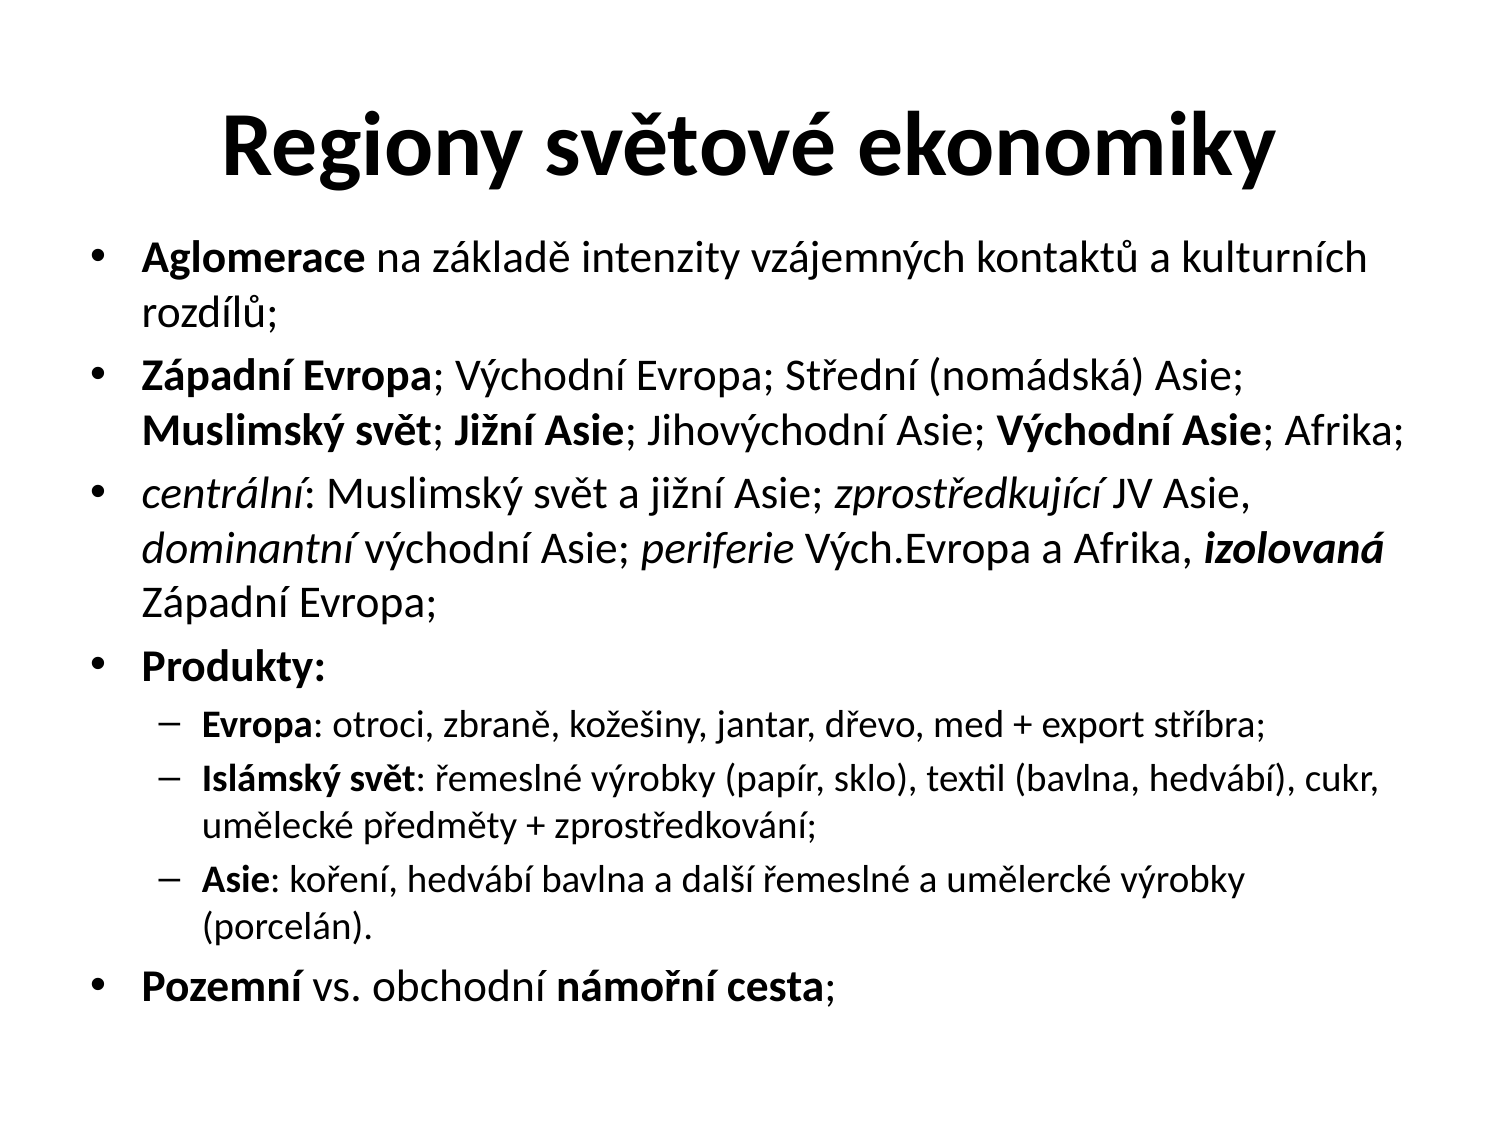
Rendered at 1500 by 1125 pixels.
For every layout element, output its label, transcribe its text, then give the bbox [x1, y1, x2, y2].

title Regiony světové ekonomiky [75, 45, 1425, 219]
list Aglomerace na základě intenzity vzájemných kontaktů a kulturních rozdílů; Západní Evropa; Východní Evropa; Střední (nomádská) Asie; Muslimský svět; Jižní Asie; Jihovýchodní Asie; Východní Asie; Afrika; centrální: Muslimský svět a jižní Asie; zprostředkující JV Asie, dominantní východní Asie; periferie Vých.Evropa a Afrika, izolovaná Západní Evropa; Produkty: Evropa: otroci, zbraně, kožešiny, jantar, dřevo, med + export stříbra; Islámský svět: řemeslné výrobky (papír, sklo), textil (bavlna, hedvábí), cukr, umělecké předměty + zprostředkování; Asie: koření, hedvábí bavlna a další řemeslné a umělercké výrobky (porcelán). Pozemní vs. obchodní námořní cesta; [75, 219, 1425, 1083]
